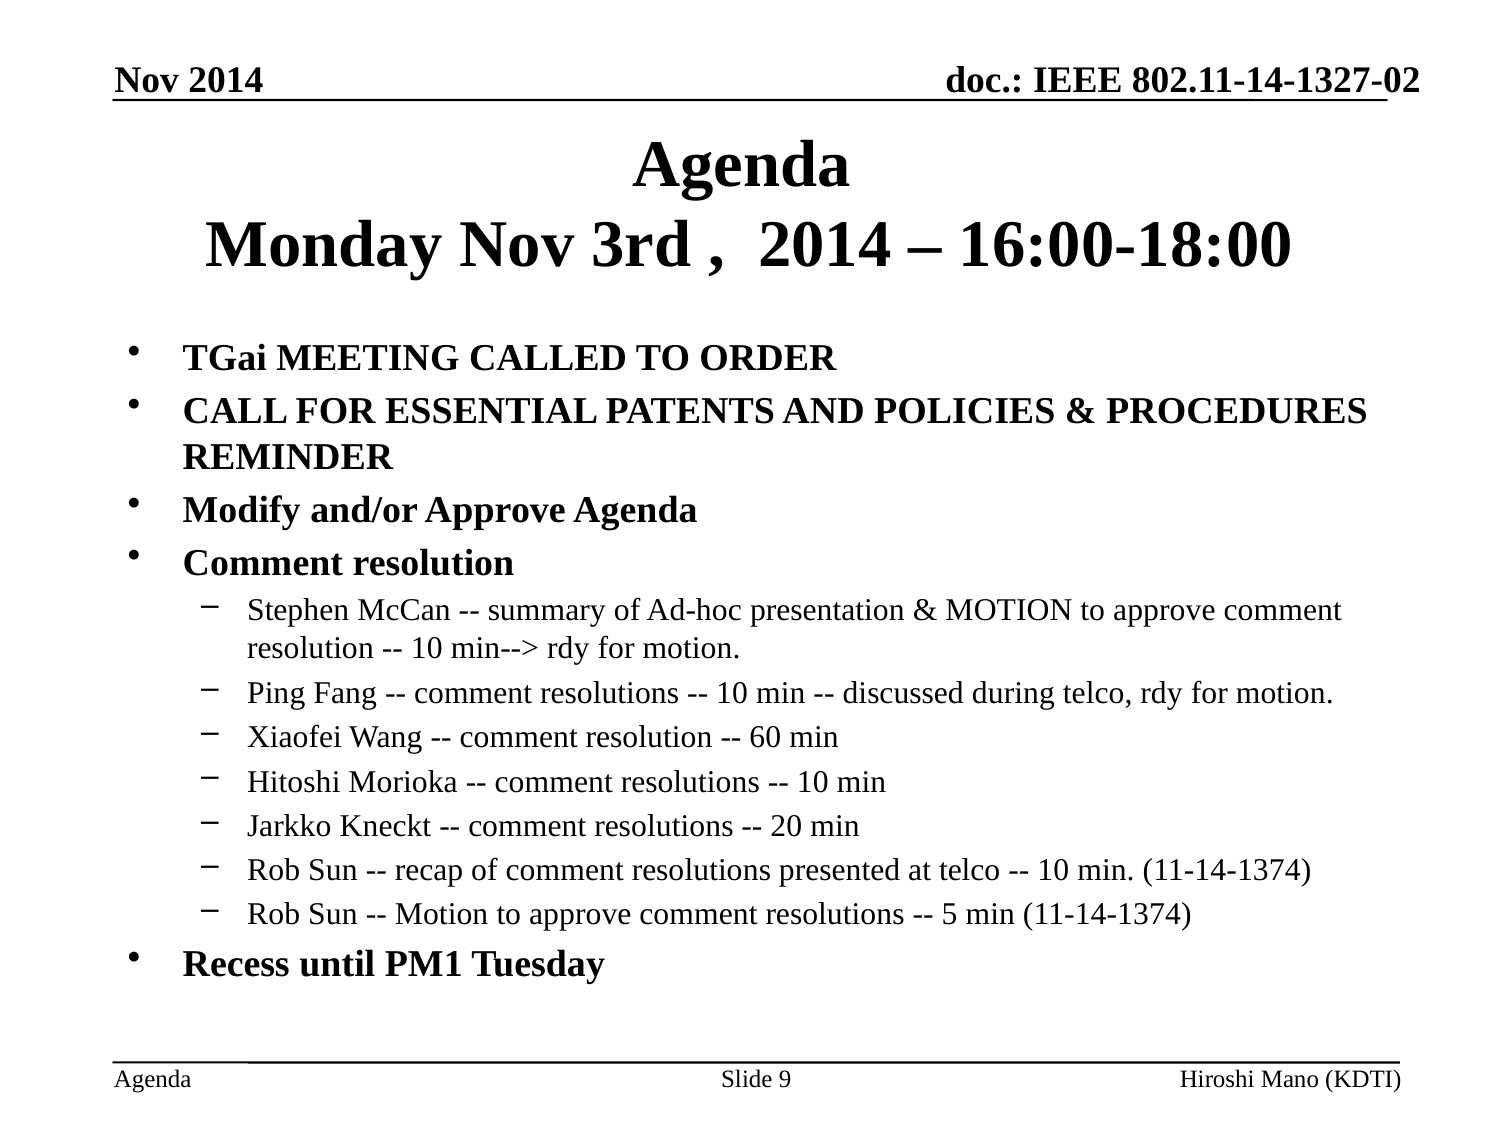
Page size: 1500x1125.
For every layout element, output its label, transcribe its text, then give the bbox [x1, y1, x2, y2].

title Agenda Monday Nov 3rd , 2014 – 16:00-18:00 [112, 112, 1388, 288]
footer Hiroshi Mano (KDTI) [1171, 1061, 1402, 1093]
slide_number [114, 54, 270, 101]
slide_number Slide 9 [712, 1061, 800, 1093]
list TGai MEETING CALLED TO ORDER CALL FOR ESSENTIAL PATENTS AND POLICIES & PROCEDURES REMINDER Modify and/or Approve Agenda Comment resolution Stephen McCan -- summary of Ad-hoc presentation & MOTION to approve comment resolution -- 10 min--> rdy for motion. Ping Fang -- comment resolutions -- 10 min -- discussed during telco, rdy for motion. Xiaofei Wang -- comment resolution -- 60 min Hitoshi Morioka -- comment resolutions -- 10 min Jarkko Kneckt -- comment resolutions -- 20 min Rob Sun -- recap of comment resolutions presented at telco -- 10 min. (11-14-1374) Rob Sun -- Motion to approve comment resolutions -- 5 min (11-14-1374) Recess until PM1 Tuesday [112, 324, 1388, 1001]
